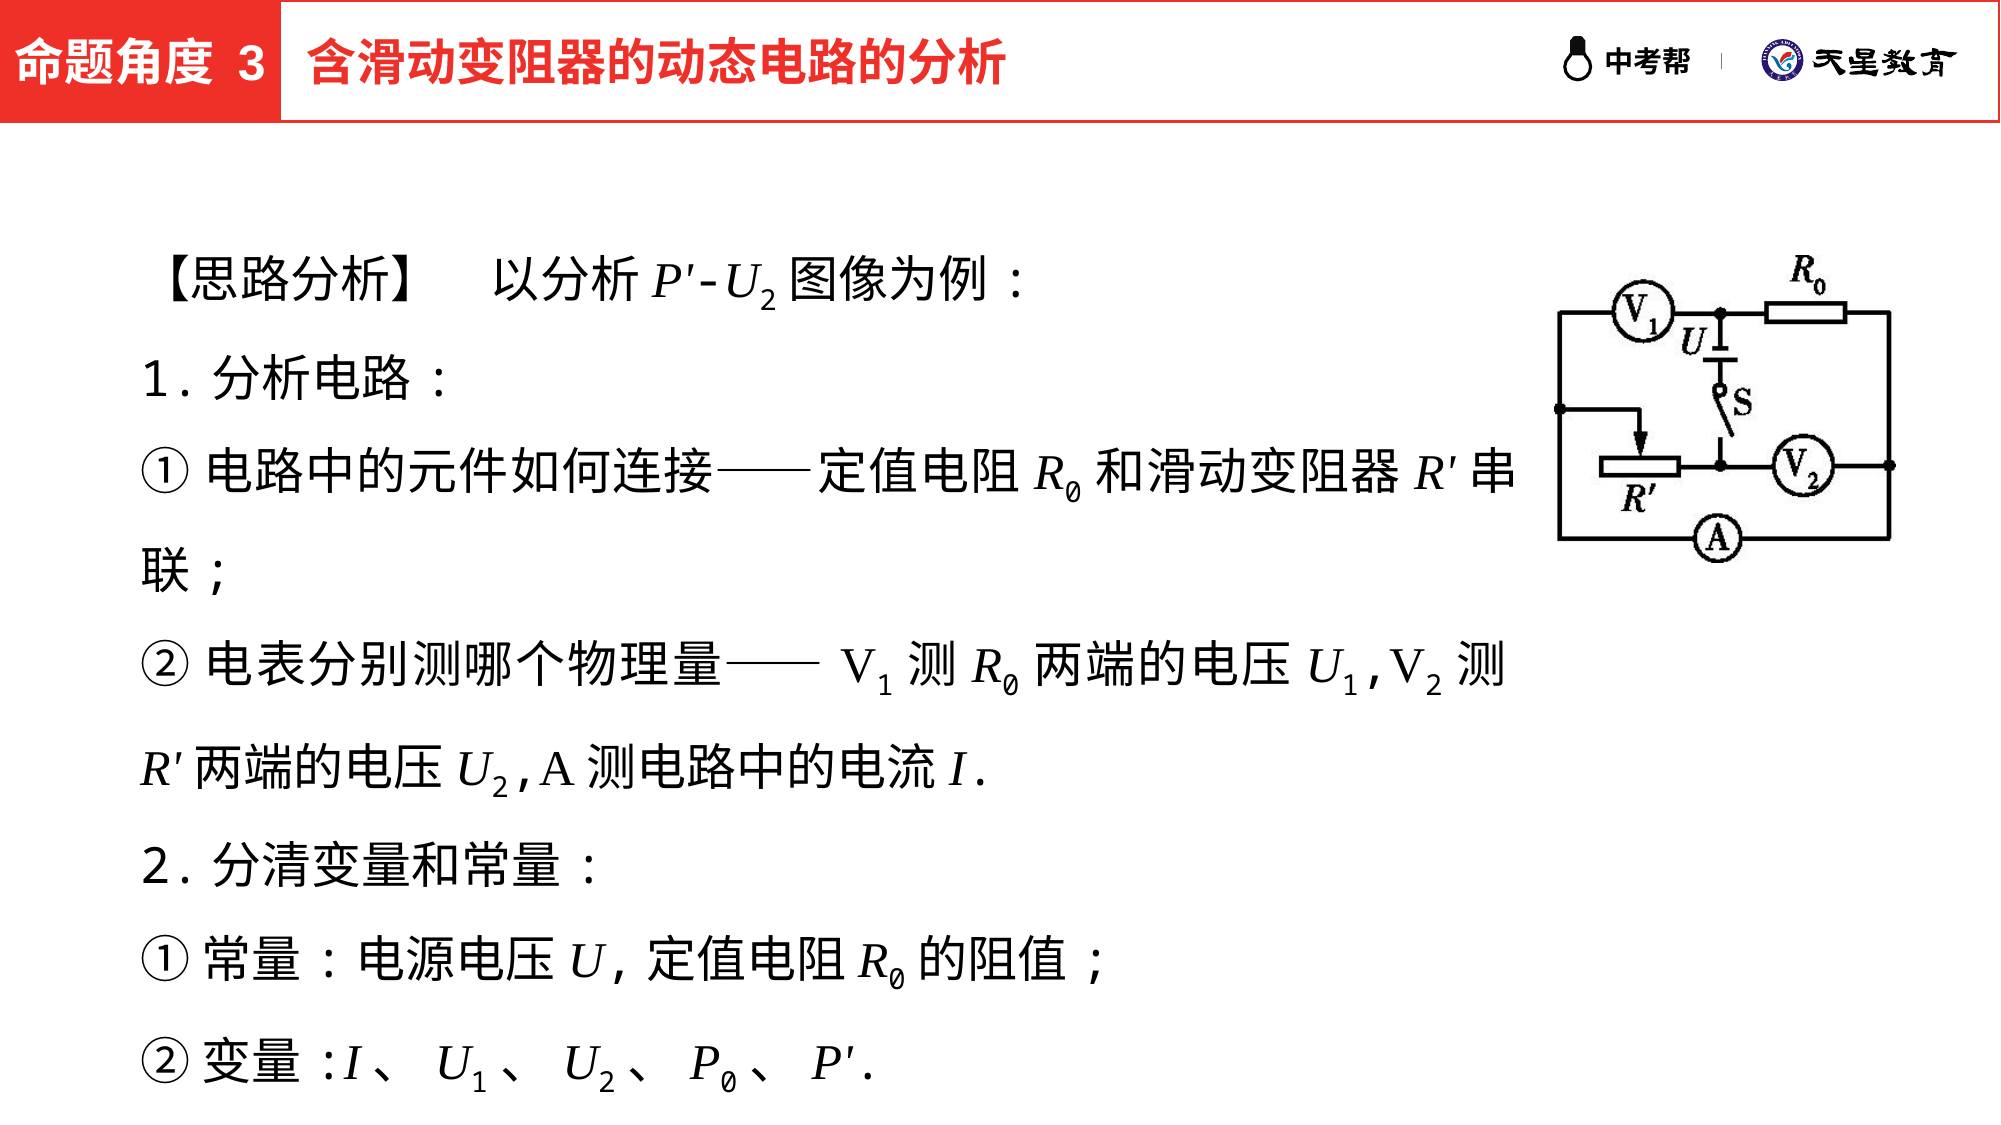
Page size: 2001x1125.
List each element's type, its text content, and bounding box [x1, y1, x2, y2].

picture [1554, 255, 1896, 563]
text_box 含滑动变阻器的动态电路的分析 [276, 0, 2000, 123]
text_box 【思路分析】 以分析P'-U2图像为例: 1.分析电路: ①电路中的元件如何连接——定值电阻R0和滑动变阻器R'串联; ②电表分别测哪个物理量——V1测R0两端的电压U1,V2测R'两端的电压U2,A测电路中的电流I. 2.分清变量和常量: ①常量:电源电压U,定值电阻R0的阻值; ②变量:I、U1、U2、P0、P'. [125, 206, 1534, 1106]
text_box 命题角度 3 [1, 0, 280, 122]
